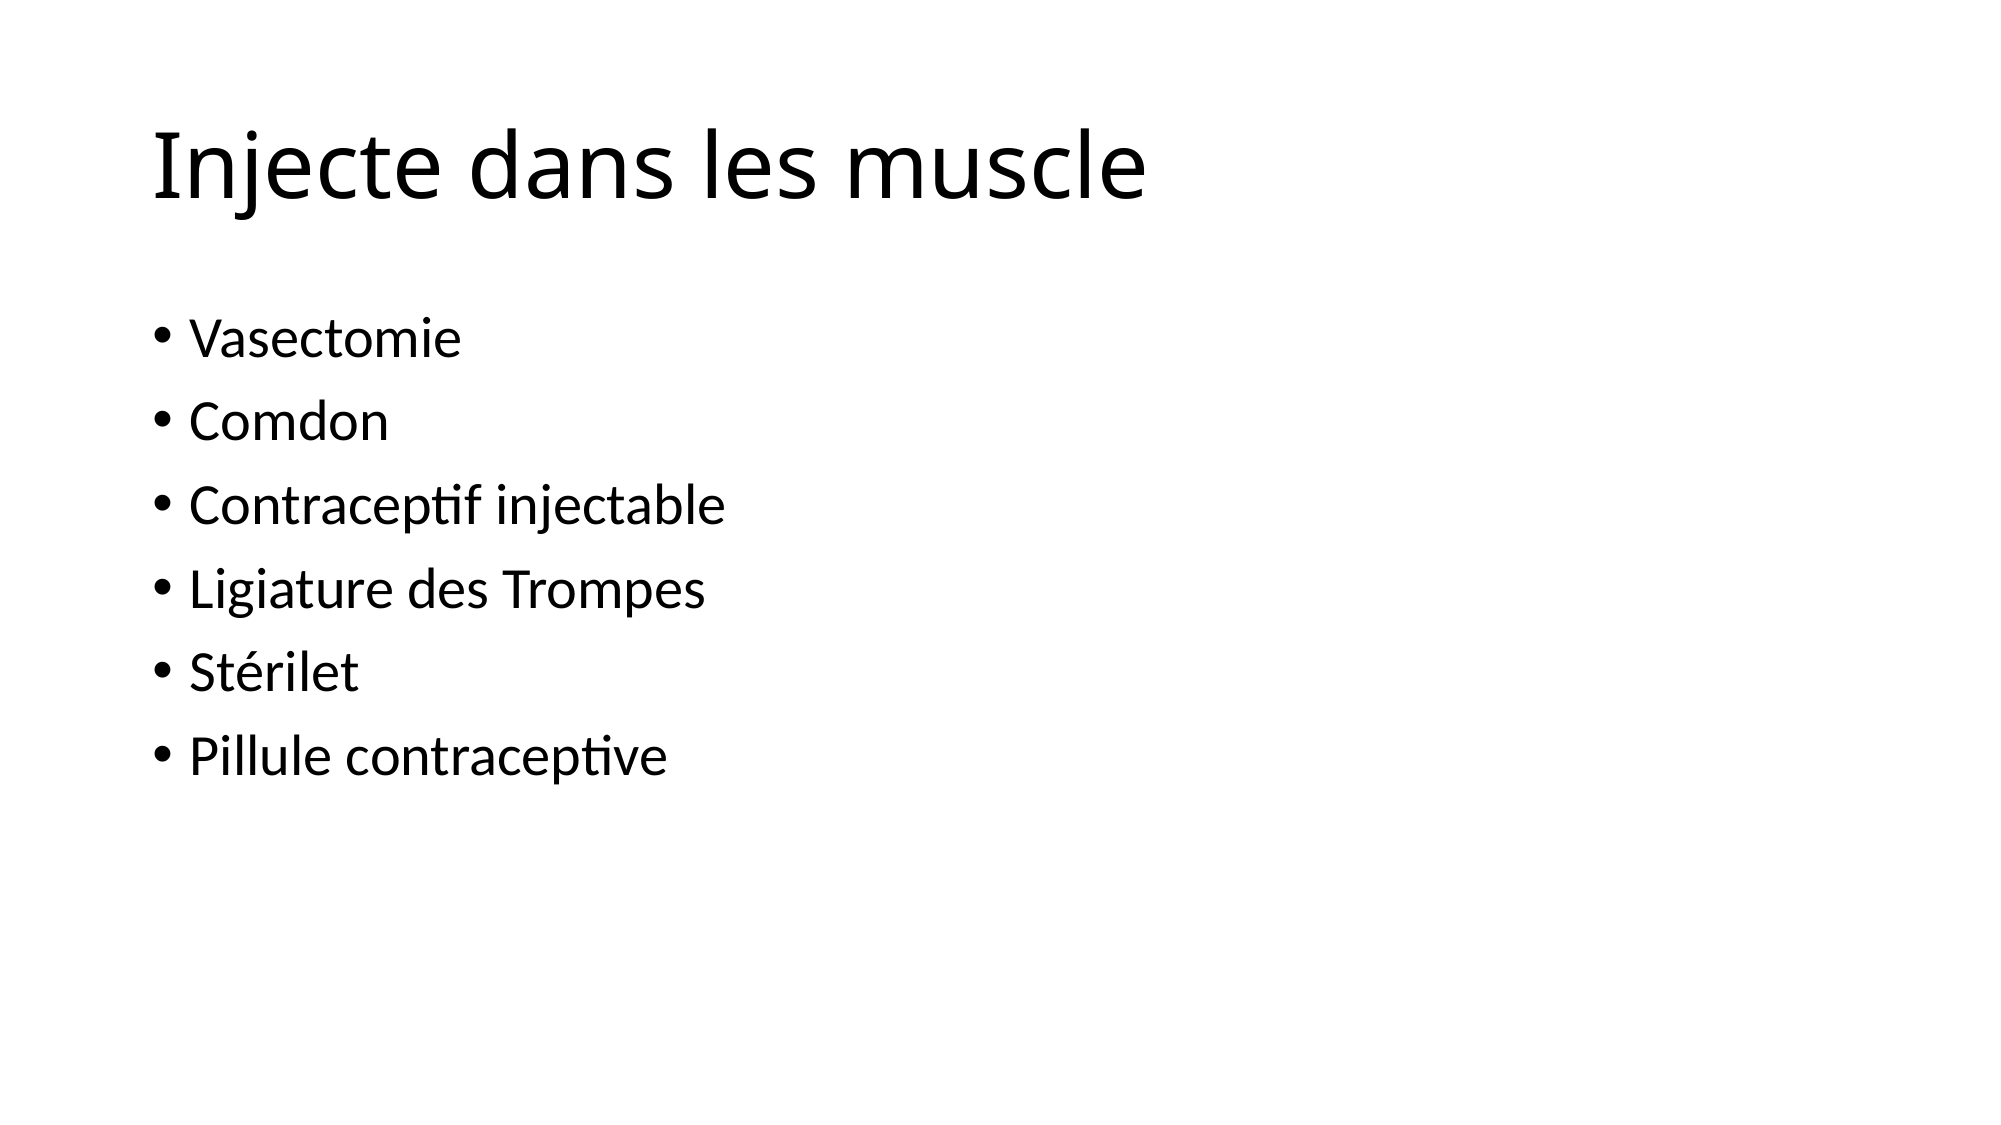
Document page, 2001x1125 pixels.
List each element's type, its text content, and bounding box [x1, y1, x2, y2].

title Injecte dans les muscle [137, 59, 1863, 278]
list Vasectomie Comdon Contraceptif injectable Ligiature des Trompes Stérilet Pillule contraceptive [137, 299, 1863, 1014]
